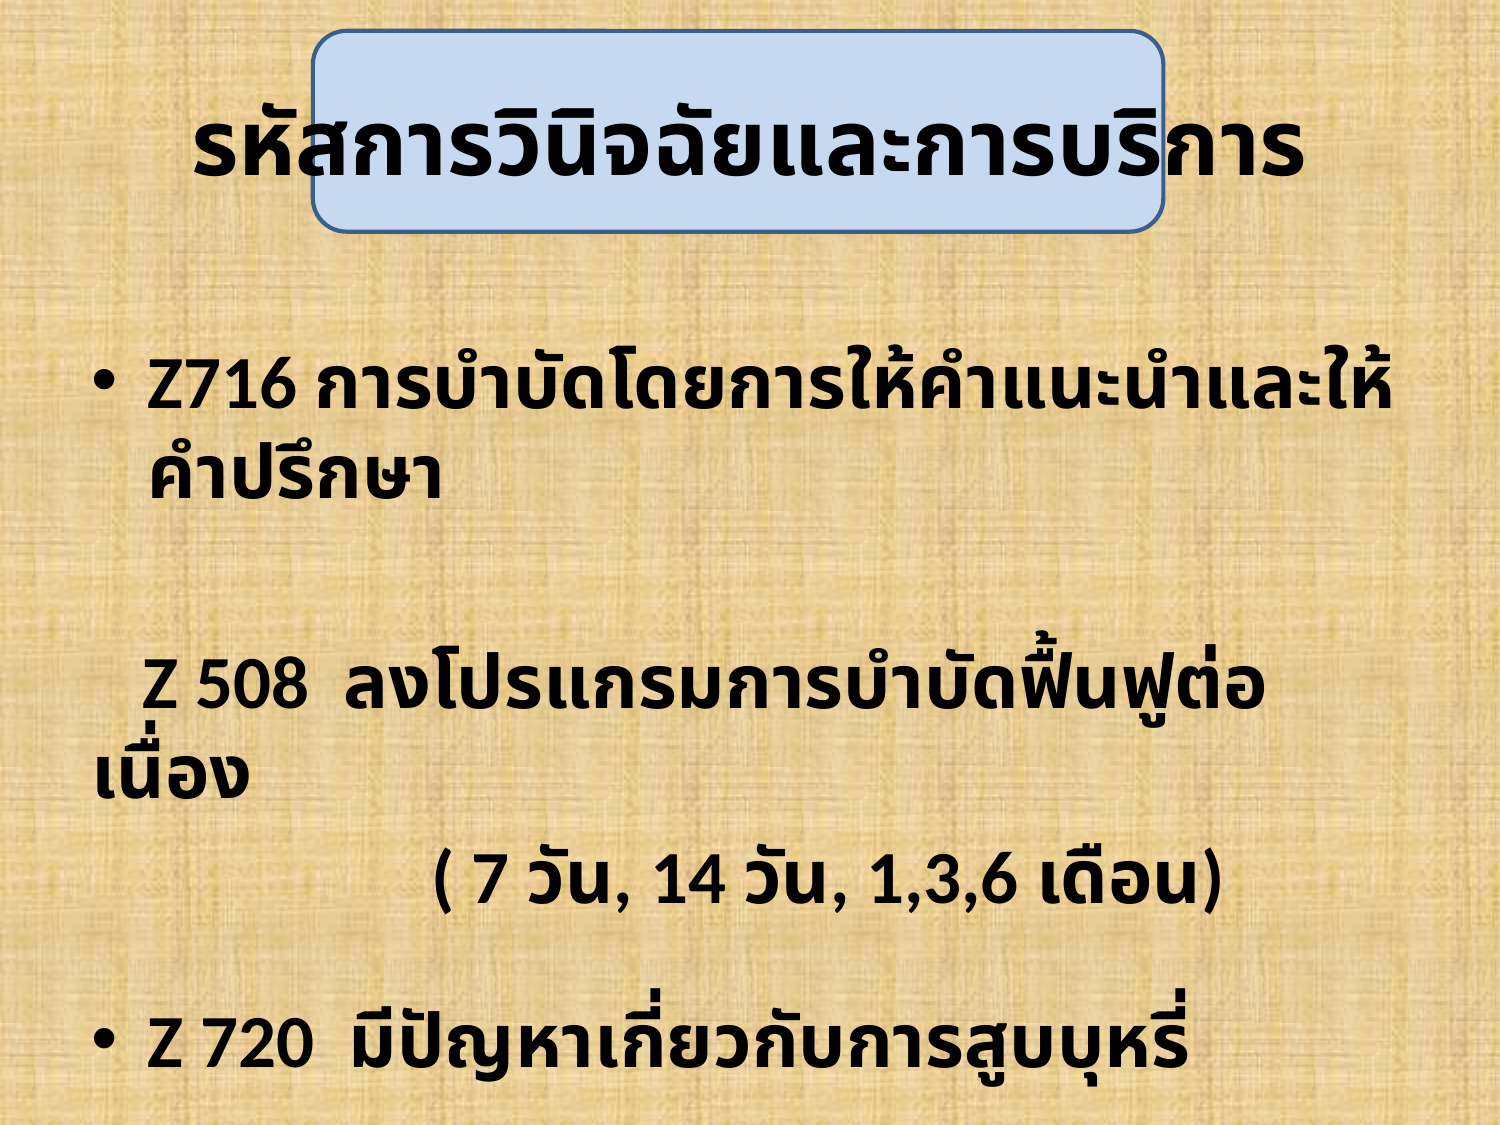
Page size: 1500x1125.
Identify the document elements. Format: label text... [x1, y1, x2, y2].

list Z716 การบำบัดโดยการให้คำแนะนำและให้คำปรึกษา Z 508 ลงโปรแกรมการบำบัดฟื้นฟูต่อเนื่อง ( 7 วัน, 14 วัน, 1,3,6 เดือน) Z 720 มีปัญหาเกี่ยวกับการสูบบุหรี่ [76, 326, 1427, 993]
title รหัสการวินิจฉัยและการบริการ [75, 45, 1425, 233]
picture [0, 0, 1500, 1125]
text_box [316, 28, 1160, 45]
